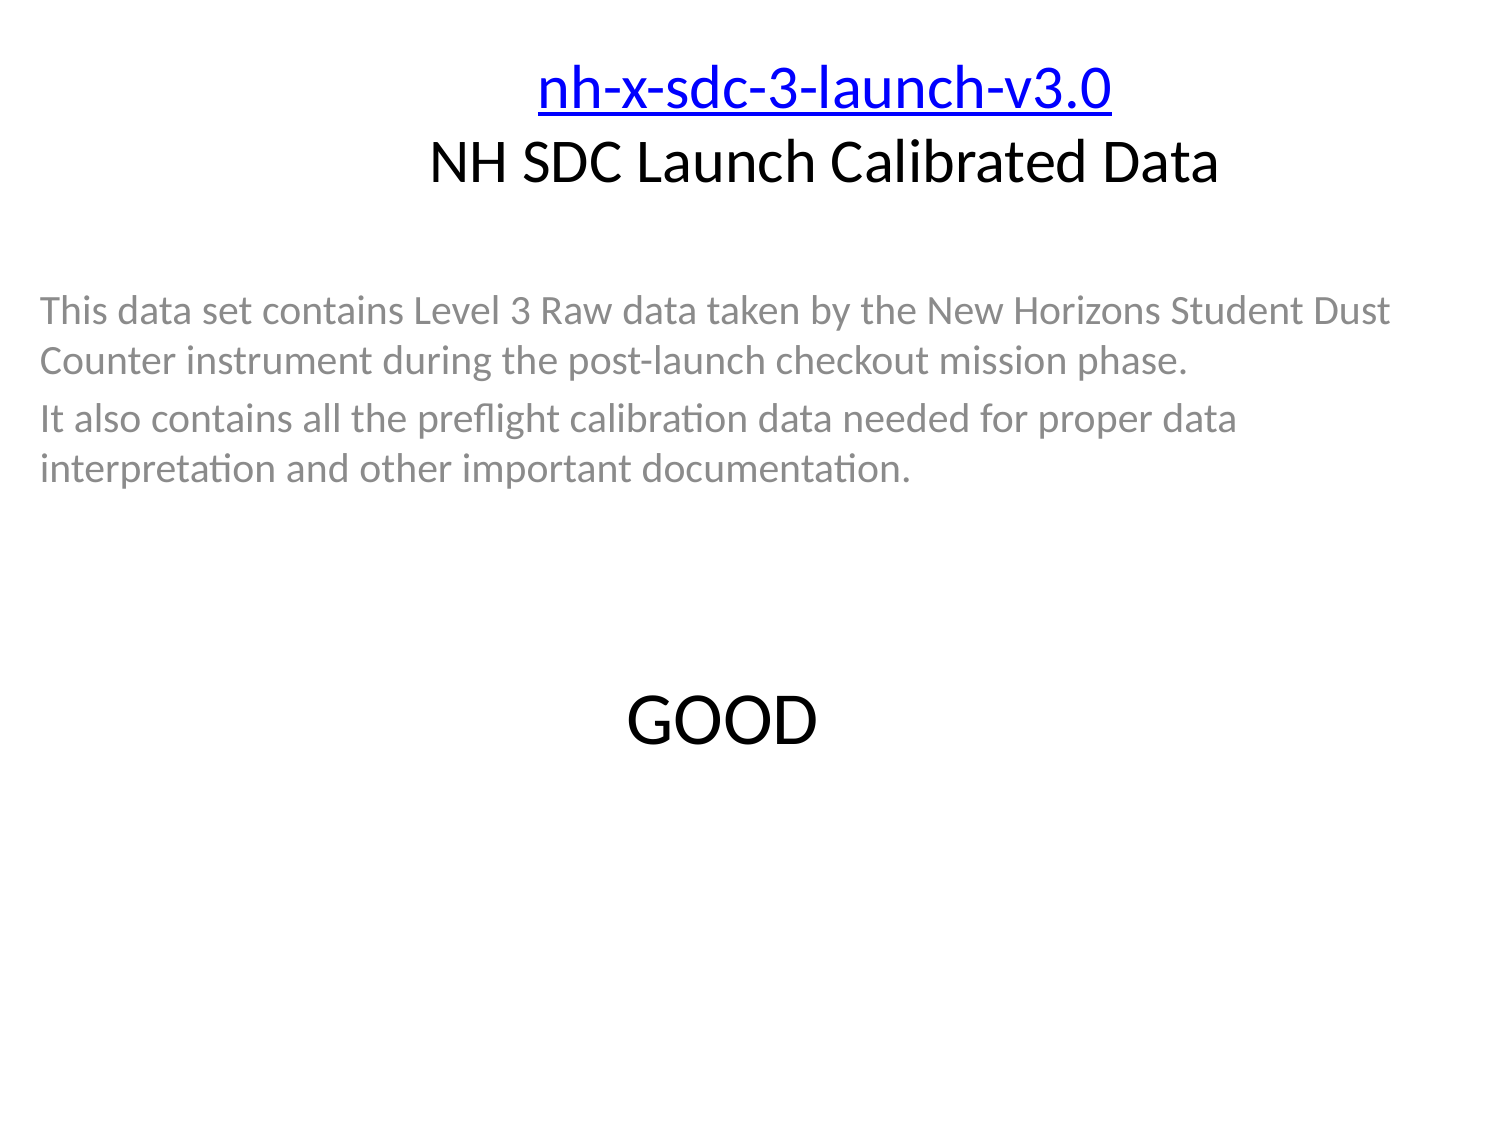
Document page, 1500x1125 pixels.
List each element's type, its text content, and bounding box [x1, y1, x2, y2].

subtitle This data set contains Level 3 Raw data taken by the New Horizons Student Dust Counter instrument during the post-launch checkout mission phase. It also contains all the preflight calibration data needed for proper data interpretation and other important documentation. [24, 275, 1475, 550]
text_box GOOD [512, 662, 950, 768]
title nh-x-sdc-3-launch-v3.0 NH SDC Launch Calibrated Data [112, 37, 1500, 279]
